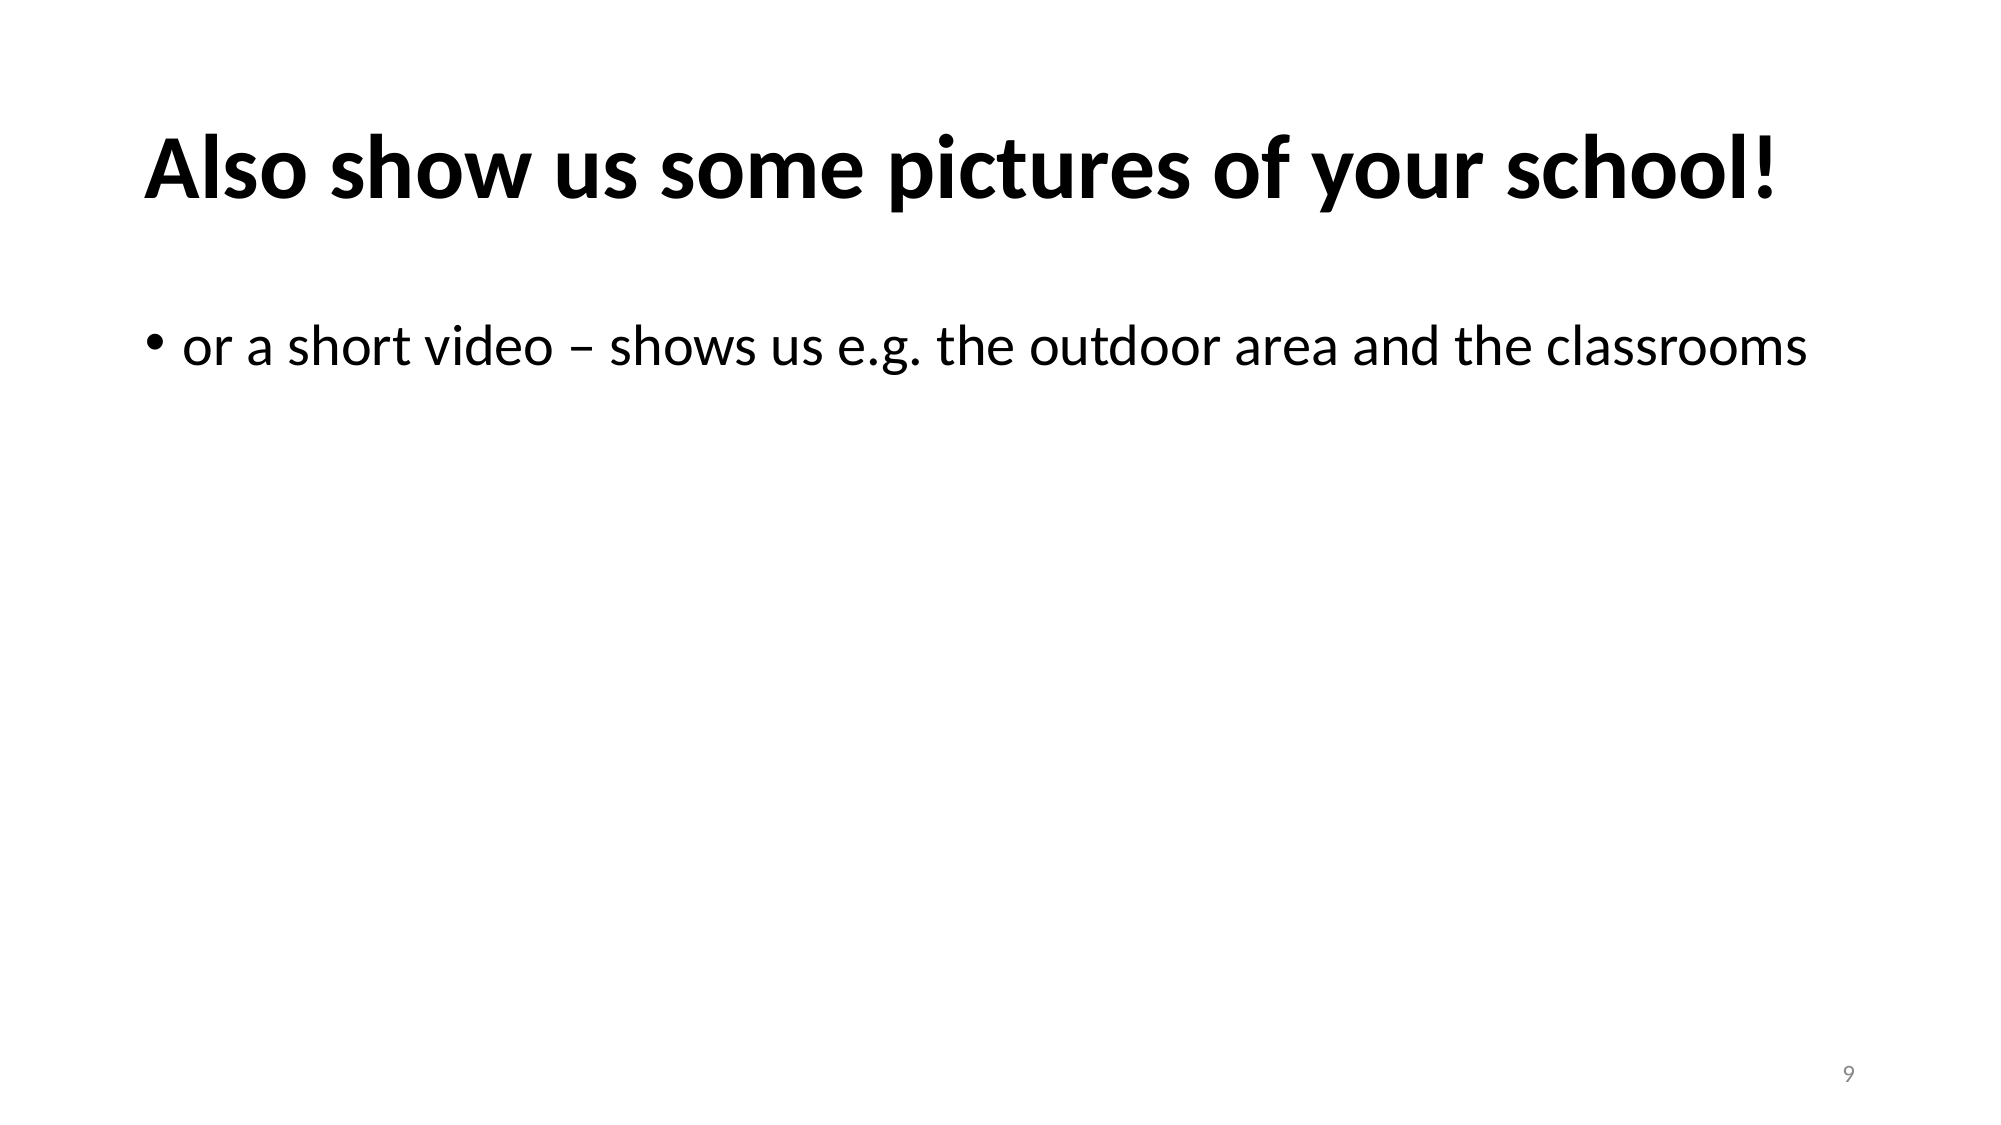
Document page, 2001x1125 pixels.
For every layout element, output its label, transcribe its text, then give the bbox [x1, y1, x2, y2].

list or a short video – shows us e.g. the outdoor area and the classrooms [136, 298, 1863, 1014]
slide_number 9 [1832, 1051, 1863, 1094]
title Also show us some pictures of your school! [136, 59, 1863, 278]
